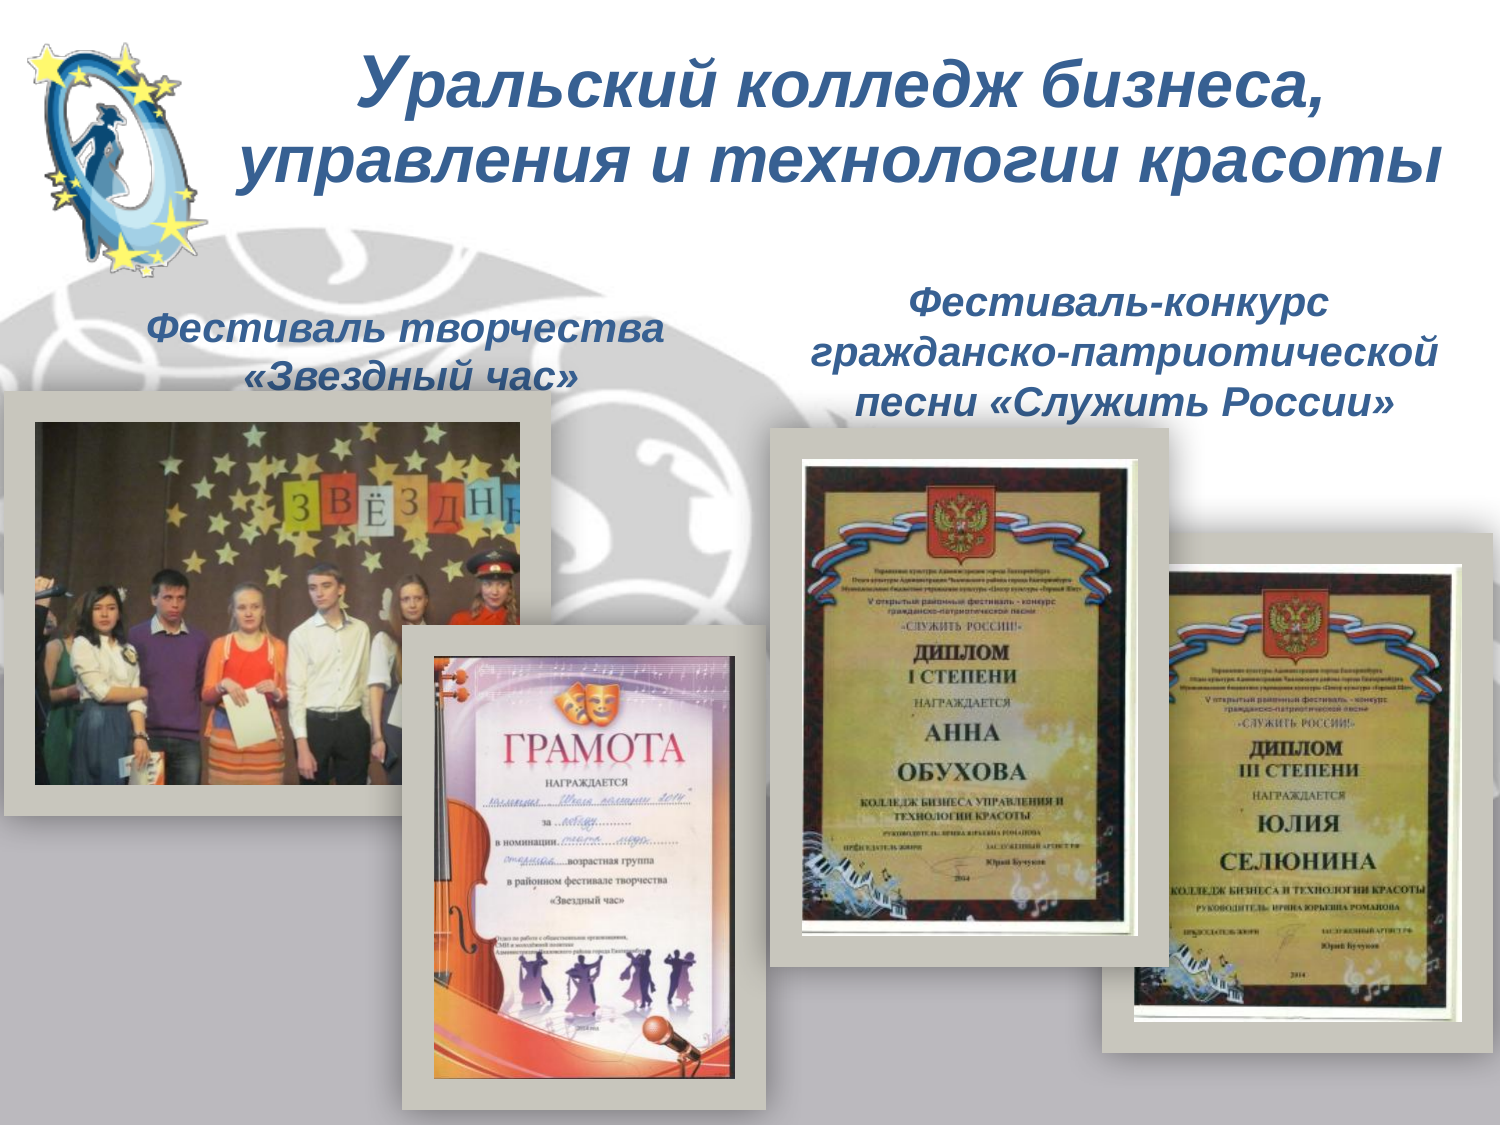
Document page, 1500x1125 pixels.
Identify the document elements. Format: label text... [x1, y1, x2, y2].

picture [34, 421, 735, 1080]
picture [801, 458, 1463, 1023]
text_box Фестиваль-конкурс гражданско-патриотической песни «Служить России» [749, 267, 1500, 432]
text_box Уральский колледж бизнеса, управления и технологии красоты [210, 35, 1500, 220]
picture [0, 0, 1500, 1125]
list Фестиваль творчества «Звездный час» [0, 302, 727, 445]
